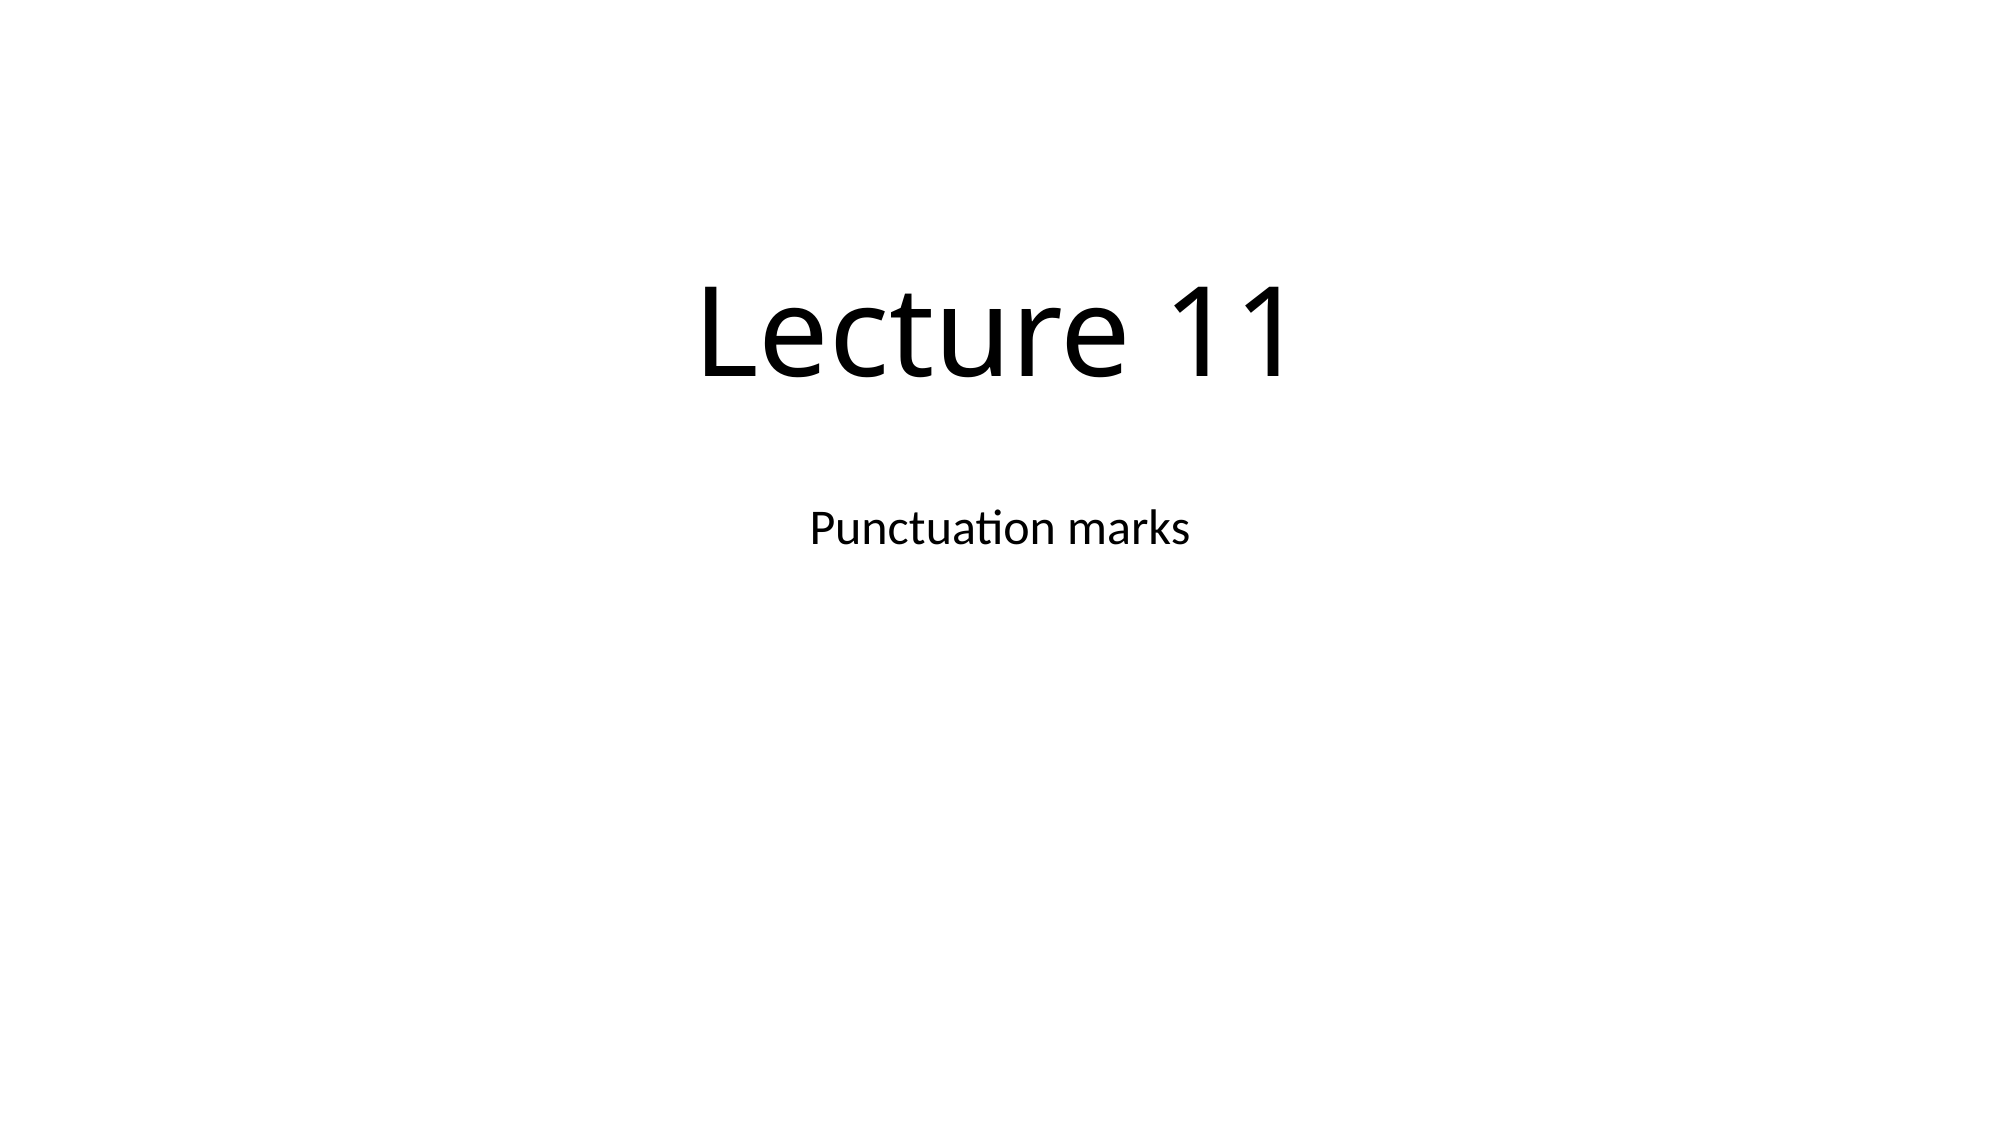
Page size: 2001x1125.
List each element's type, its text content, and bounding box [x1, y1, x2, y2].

subtitle Punctuation marks [249, 493, 1750, 741]
title Lecture 11 [249, 184, 1750, 411]
